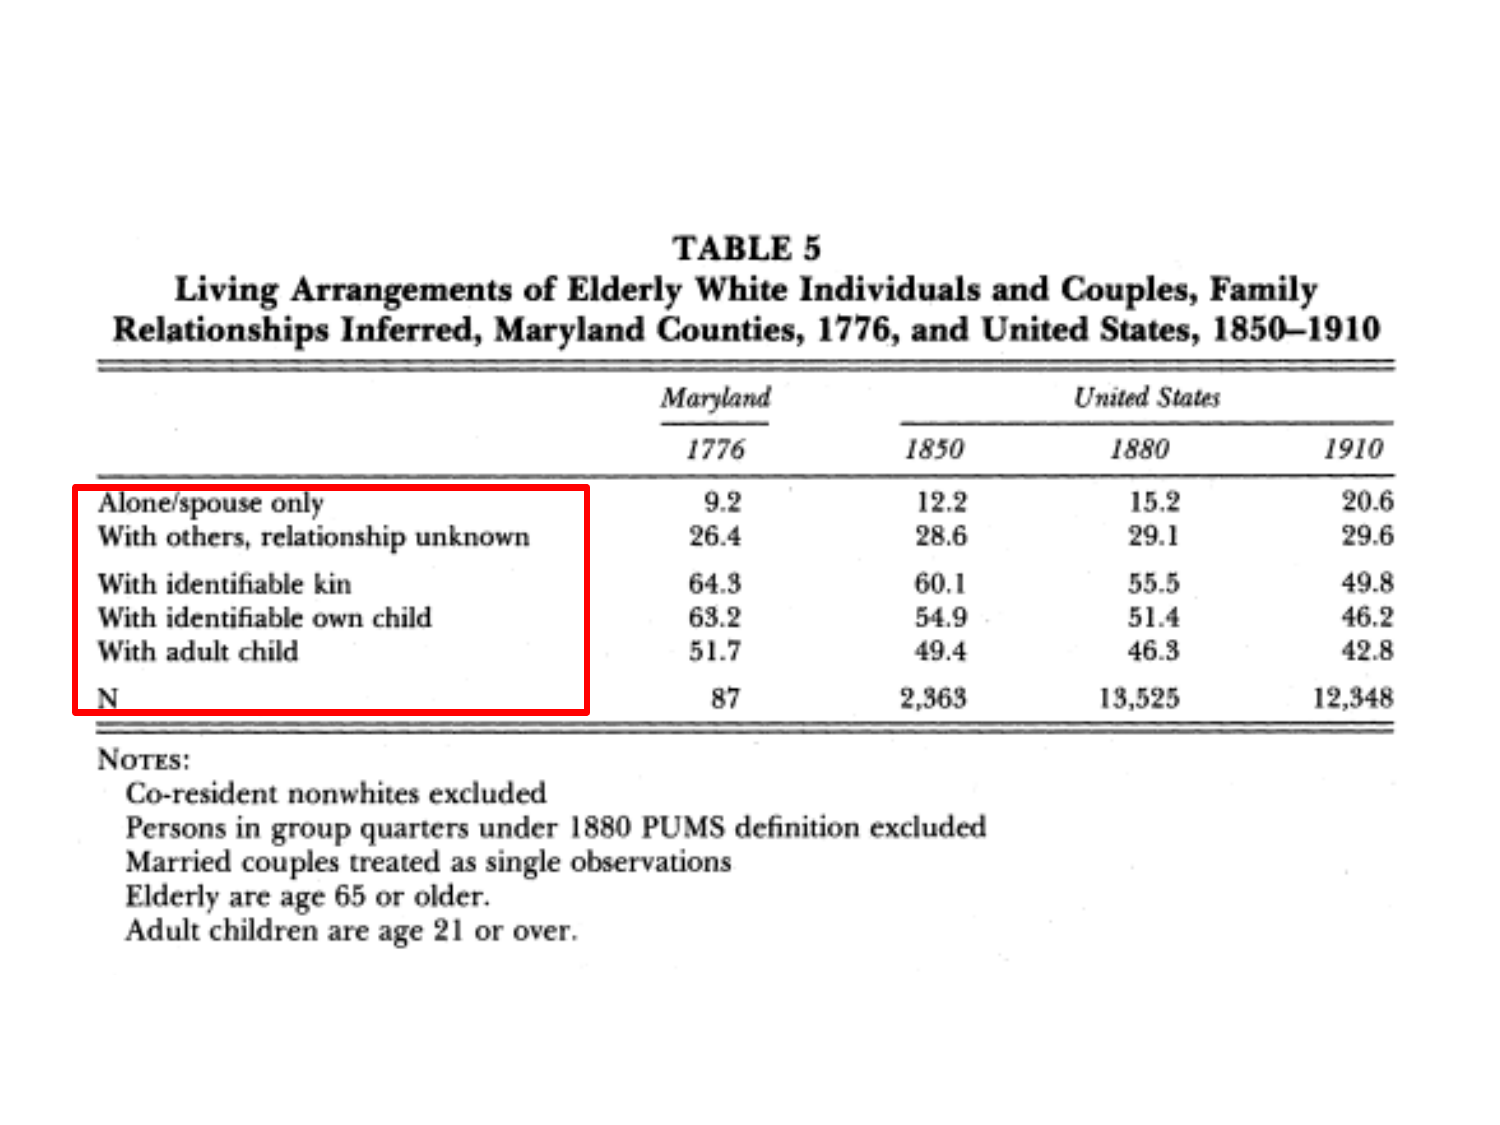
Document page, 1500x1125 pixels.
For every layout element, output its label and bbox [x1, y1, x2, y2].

picture [24, 199, 1474, 976]
